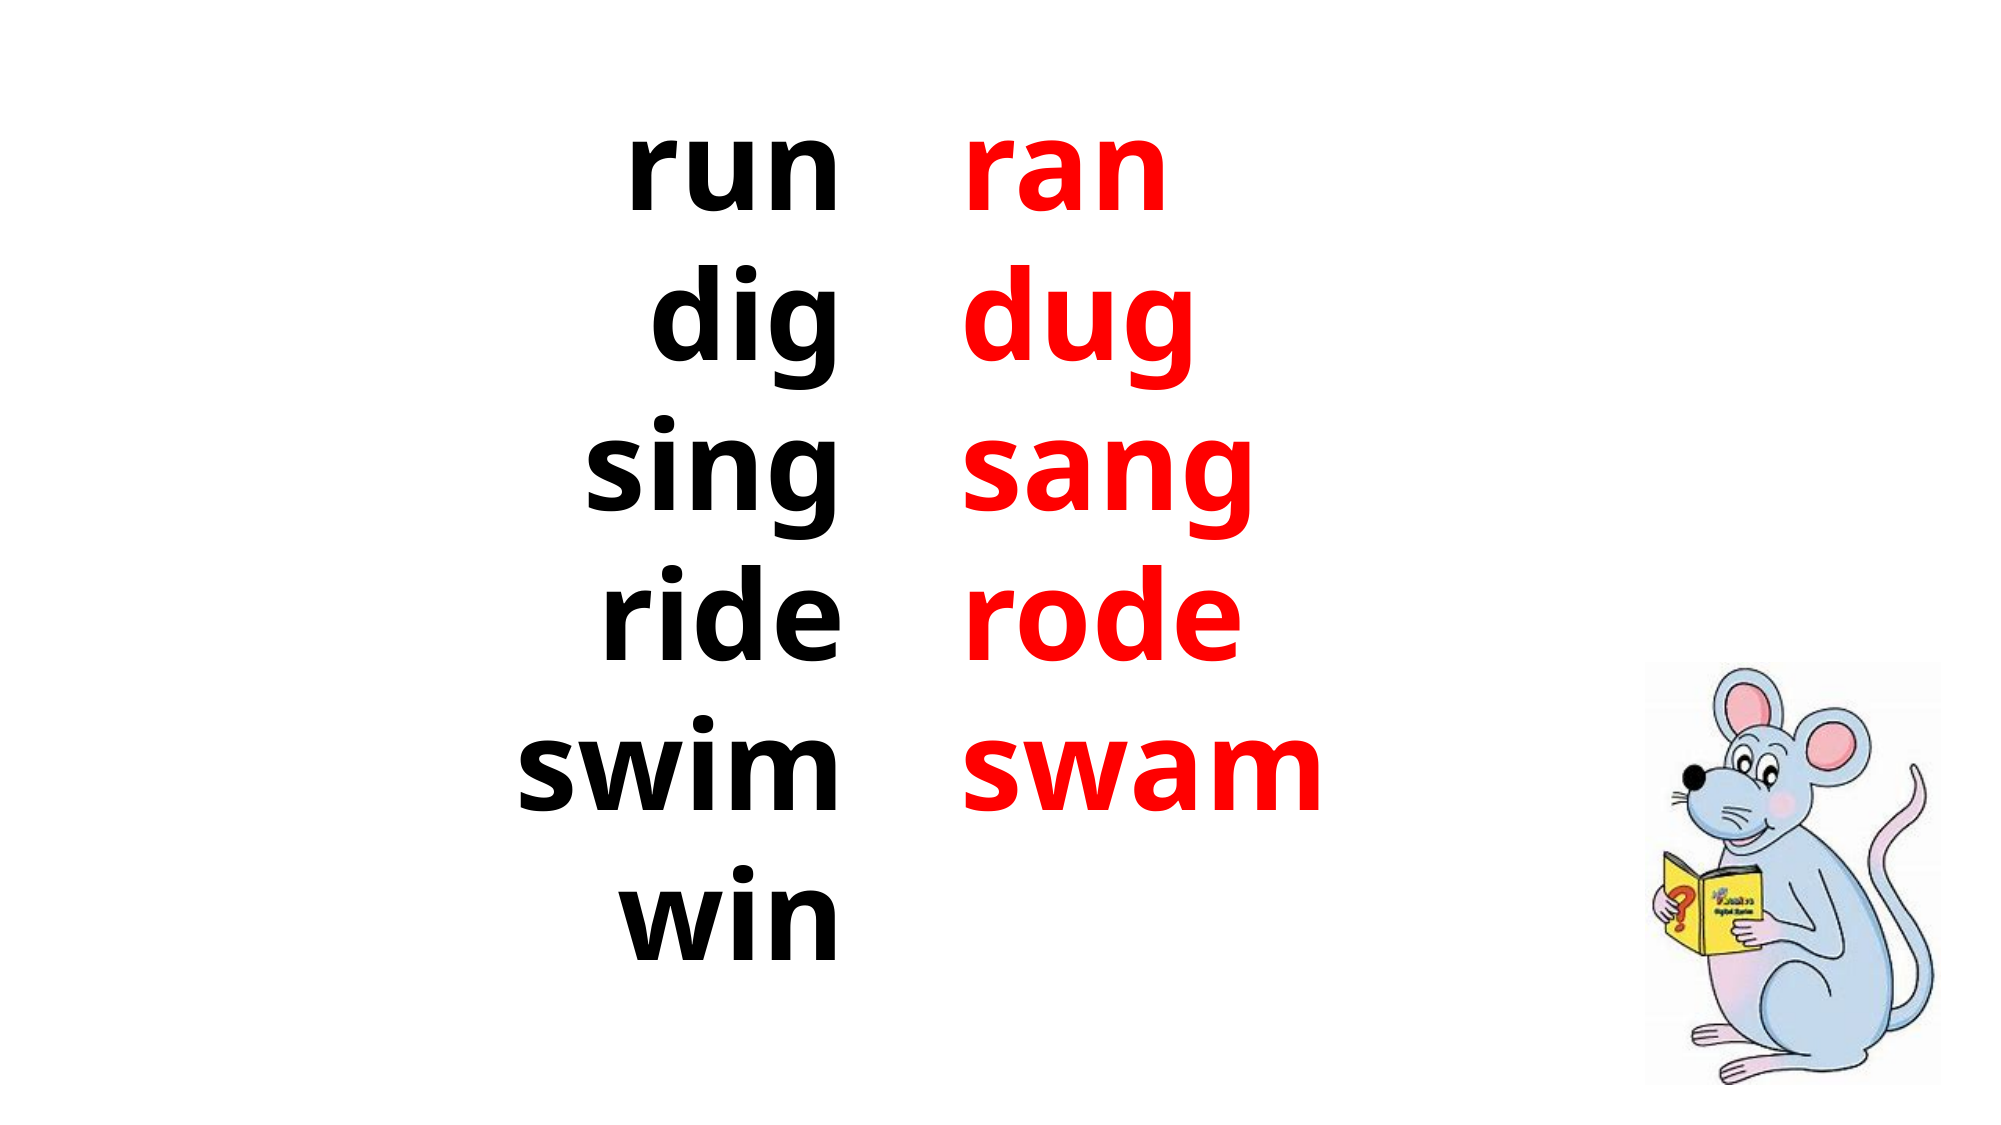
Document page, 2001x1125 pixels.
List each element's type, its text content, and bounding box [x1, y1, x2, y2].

text_box run dig sing ride swim win [454, 77, 860, 1038]
picture [1645, 662, 1941, 1085]
text_box ran dug sang rode swam [913, 77, 1507, 993]
